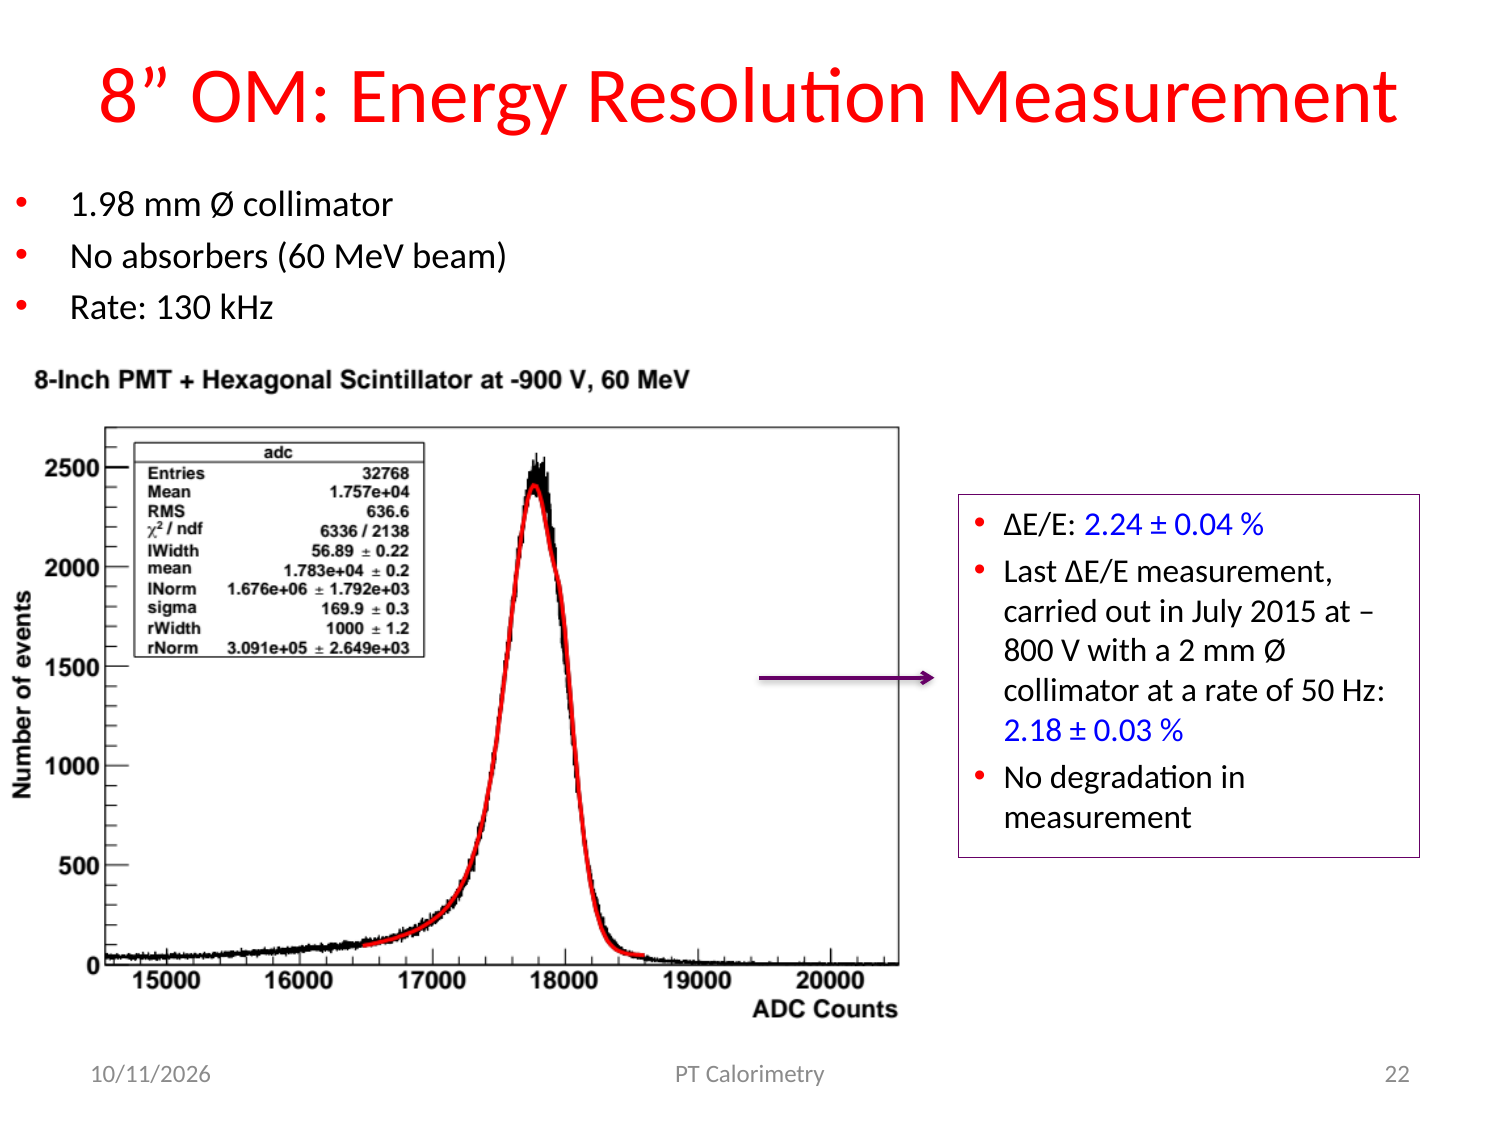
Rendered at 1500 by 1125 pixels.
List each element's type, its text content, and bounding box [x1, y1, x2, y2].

text_box ΔE/E: 2.24 ± 0.04 % Last ΔE/E measurement, carried out in July 2015 at – 800 V with a 2 mm Ø collimator at a rate of 50 Hz: 2.18 ± 0.03 % No degradation in measurement [1000, 494, 1420, 858]
picture [6, 360, 995, 1029]
slide_number 22 [1074, 1042, 1425, 1103]
footer PT Calorimetry [512, 1042, 988, 1103]
text_box 8” OM: Energy Resolution Measurement [0, 0, 1500, 172]
list 1.98 mm Ø collimator No absorbers (60 MeV beam) Rate: 130 kHz [0, 172, 1500, 336]
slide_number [75, 1042, 425, 1103]
